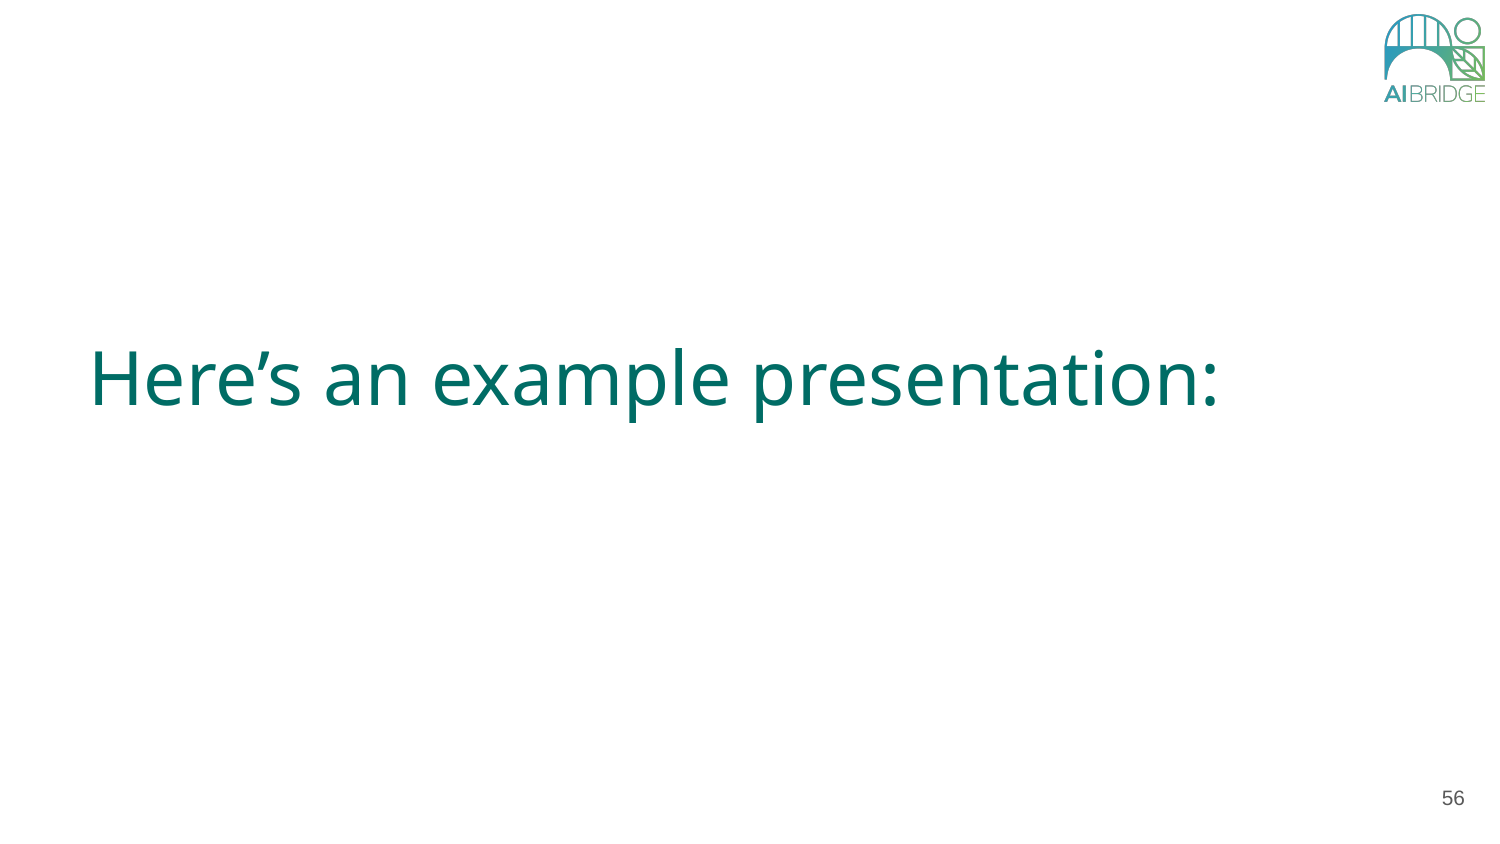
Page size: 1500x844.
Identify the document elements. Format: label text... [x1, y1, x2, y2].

picture [1384, 13, 1485, 102]
slide_number 56 [1389, 764, 1480, 830]
text_box Here’s an example presentation: [73, 315, 1427, 436]
